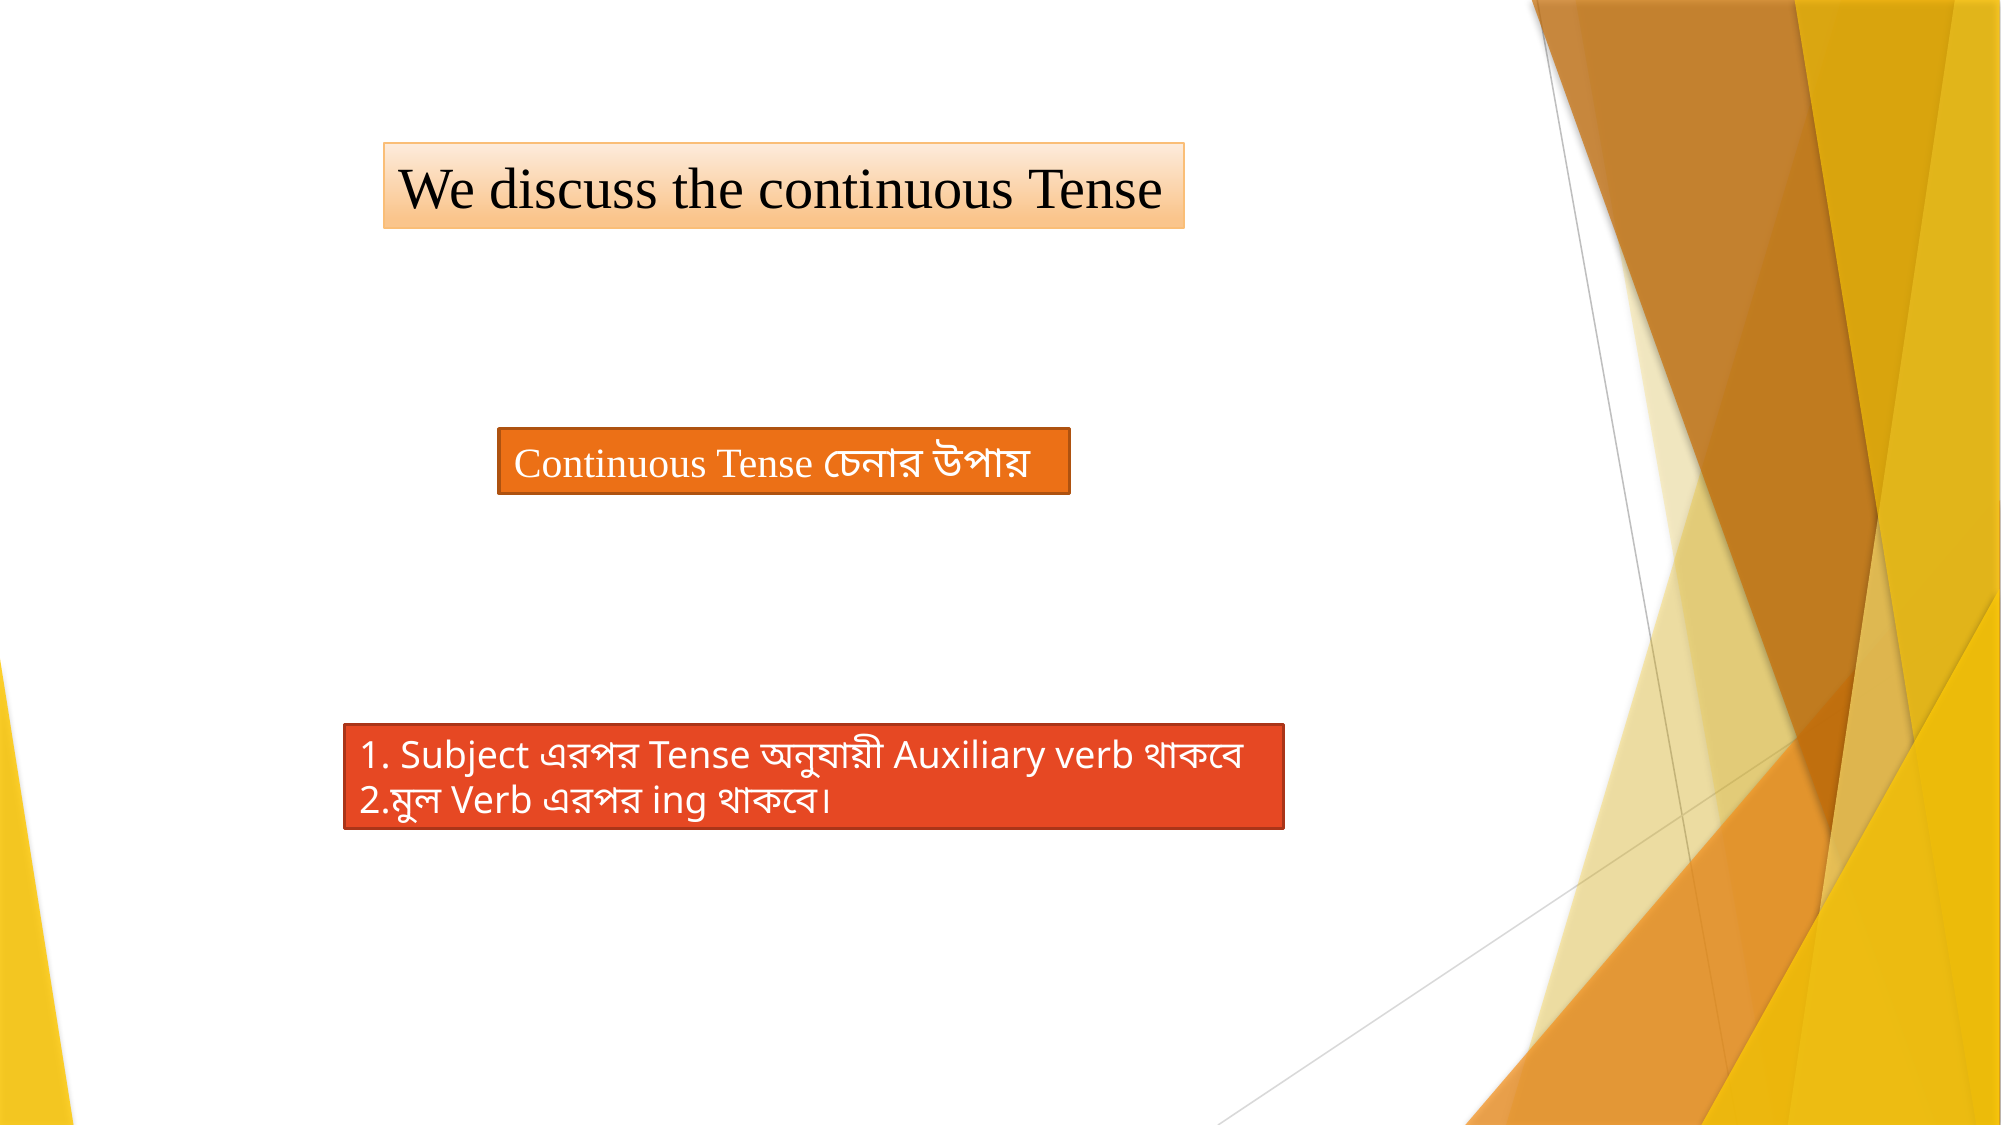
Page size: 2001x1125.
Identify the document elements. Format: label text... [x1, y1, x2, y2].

text_box We discuss the continuous Tense [383, 142, 1185, 229]
text_box Continuous Tense চেনার উপায় [497, 427, 1071, 495]
text_box 1. Subject এরপর Tense অনুযায়ী Auxiliary verb থাকবে 2.মুল Verb এরপর ing থাকবে। [343, 723, 1285, 830]
